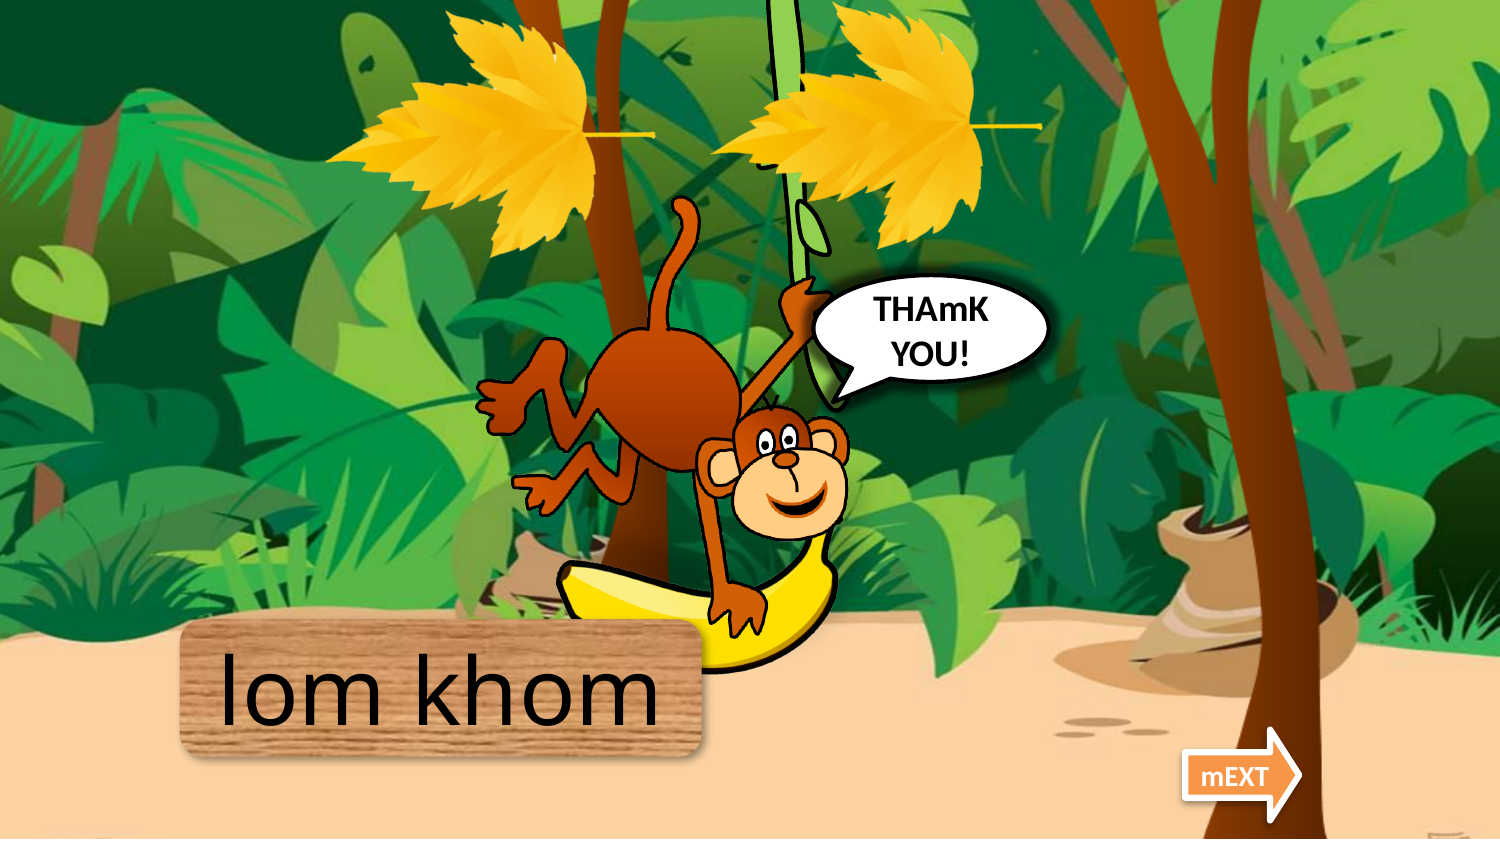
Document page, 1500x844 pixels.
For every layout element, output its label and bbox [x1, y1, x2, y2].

picture [0, 0, 1500, 840]
text_box [475, 0, 851, 679]
